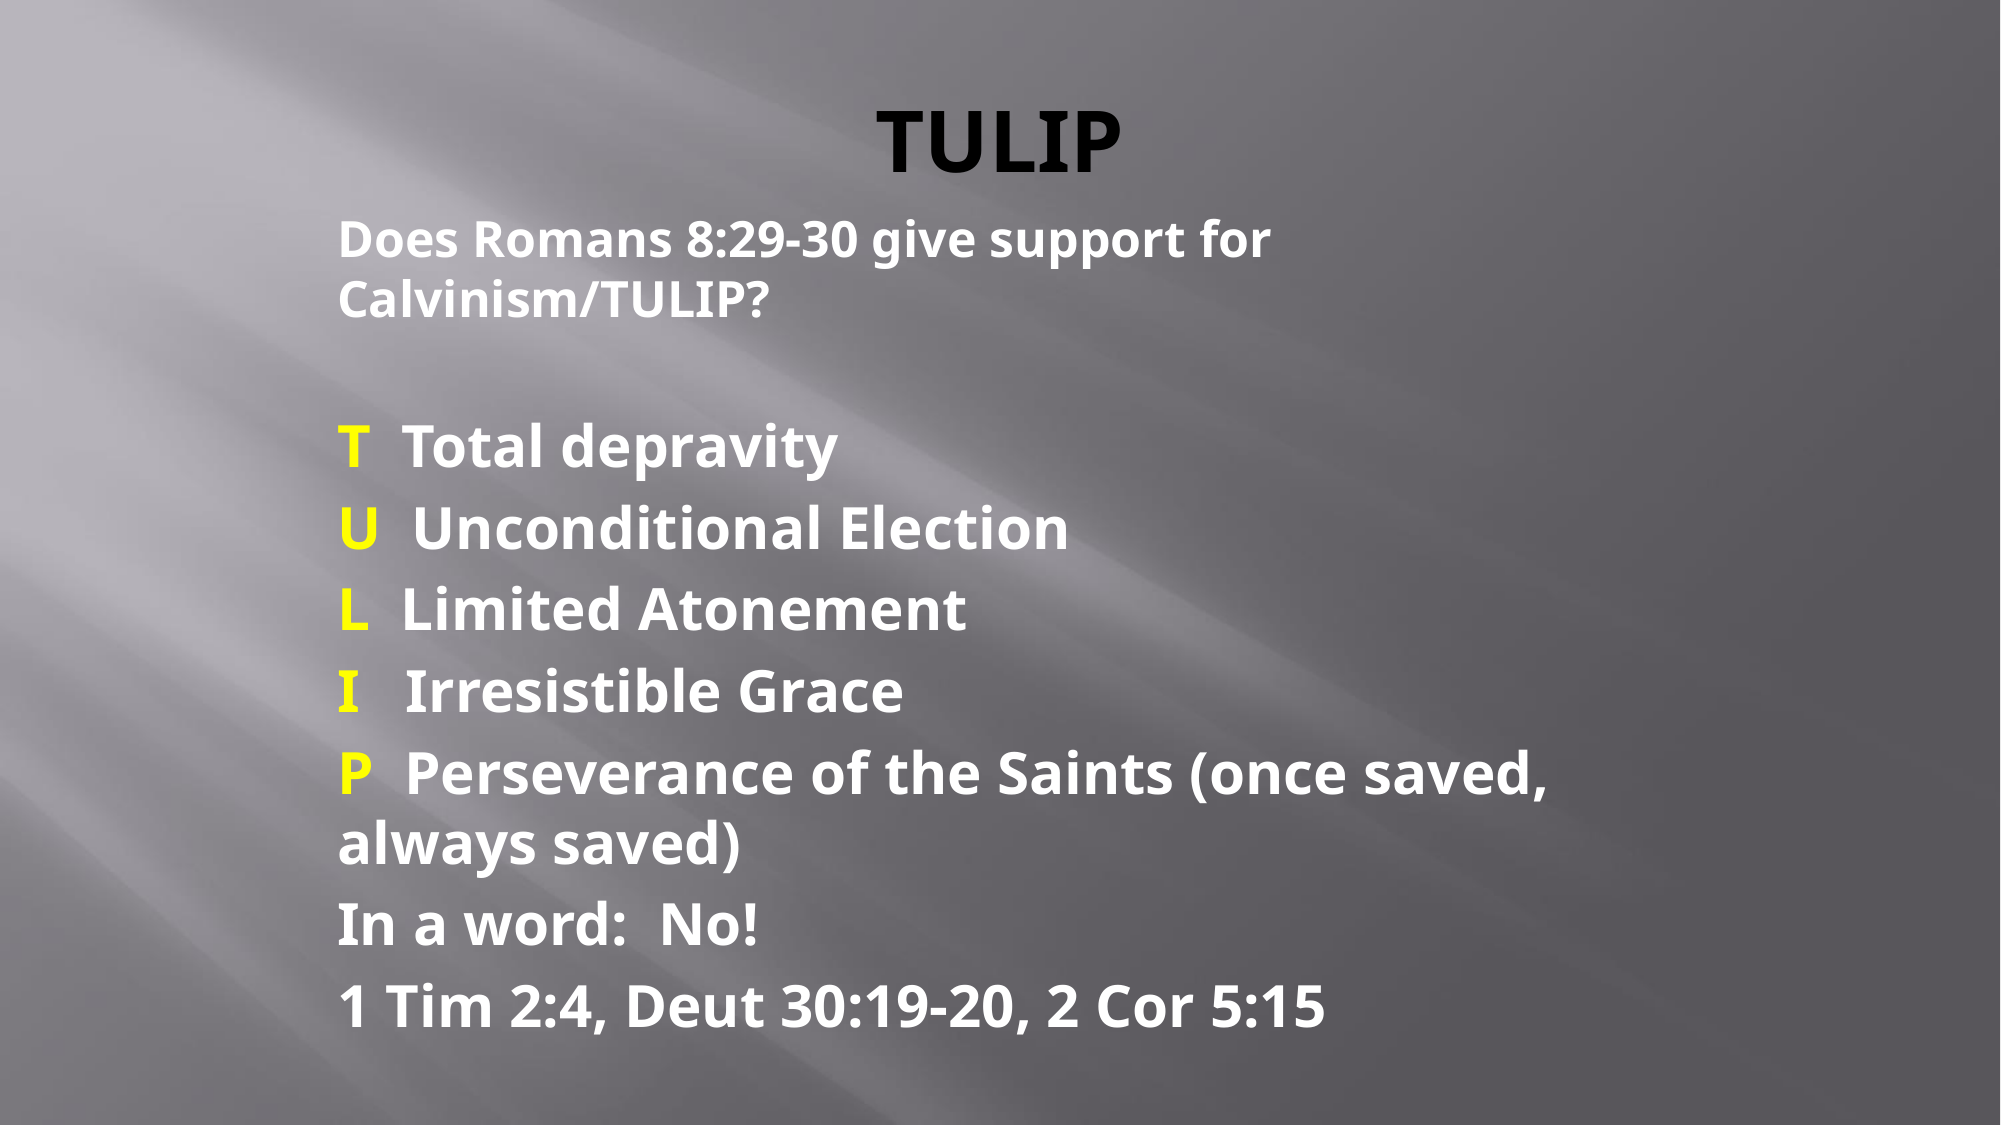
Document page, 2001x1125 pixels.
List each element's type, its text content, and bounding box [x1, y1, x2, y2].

list Does Romans 8:29-30 give support for Calvinism/TULIP? T Total depravity U Unconditional Election L Limited Atonement I Irresistible Grace P Perseverance of the Saints (once saved, always saved) In a word: No! 1 Tim 2:4, Deut 30:19-20, 2 Cor 5:15 [300, 200, 1675, 1035]
title TULIP [99, 45, 1900, 233]
picture [0, 0, 2001, 1125]
